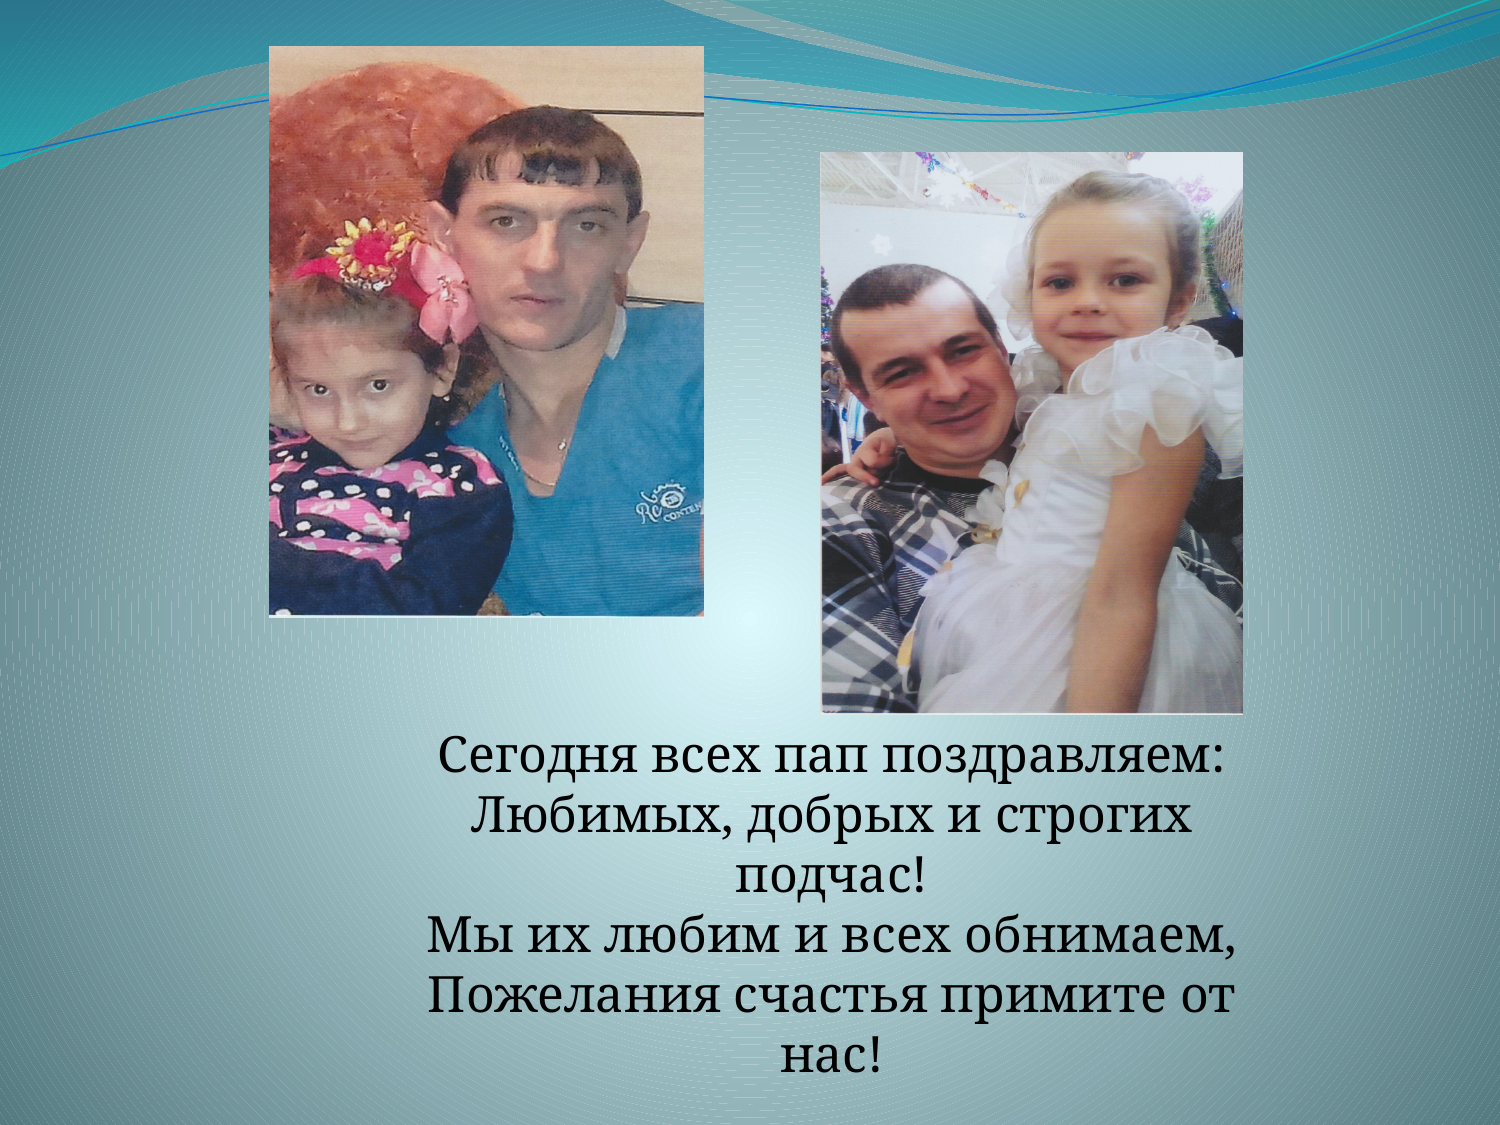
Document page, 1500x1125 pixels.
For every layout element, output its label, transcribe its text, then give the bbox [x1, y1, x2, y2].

picture [820, 152, 1243, 716]
text_box Сегодня всех пап поздравляем: Любимых, добрых и строгих подчас! Мы их любим и всех обнимаем, Пожелания счастья примите от нас! [374, 714, 1289, 1090]
picture [269, 46, 704, 619]
